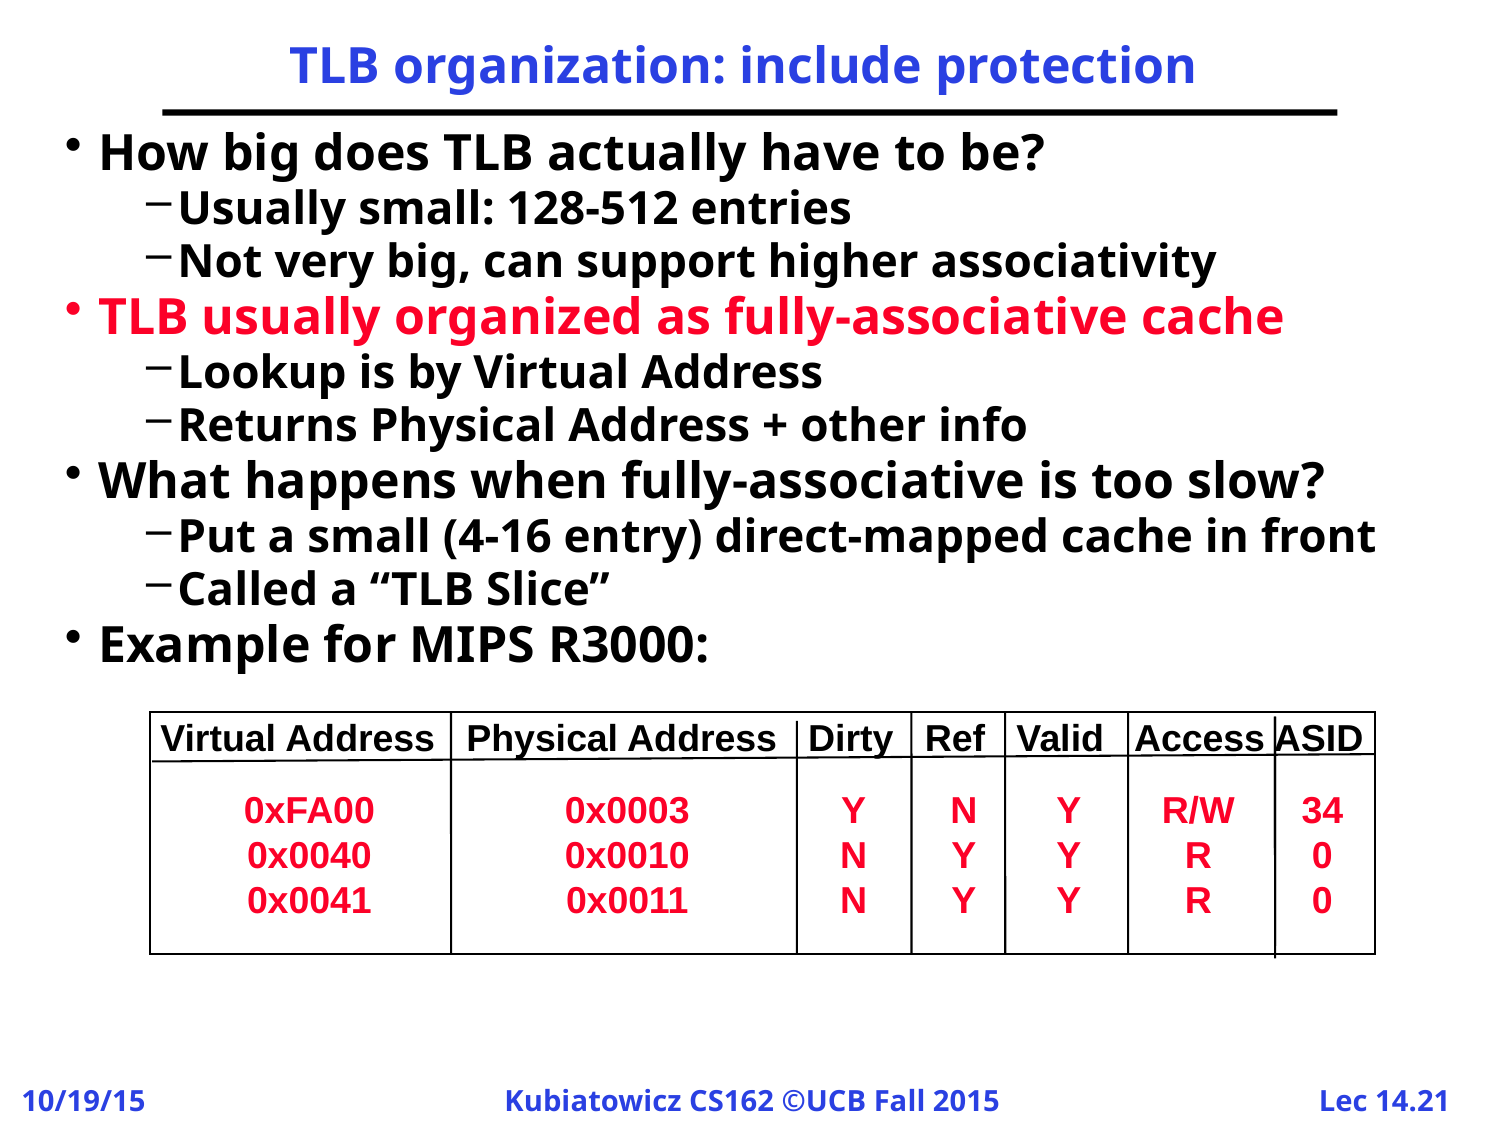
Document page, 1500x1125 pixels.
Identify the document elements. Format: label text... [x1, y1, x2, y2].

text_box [149, 712, 1388, 959]
title TLB organization: include protection [112, 37, 1375, 98]
list How big does TLB actually have to be? Usually small: 128-512 entries Not very big, can support higher associativity TLB usually organized as fully-associative cache Lookup is by Virtual Address Returns Physical Address + other info What happens when fully-associative is too slow? Put a small (4-16 entry) direct-mapped cache in front Called a “TLB Slice” Example for MIPS R3000: [50, 125, 1463, 1113]
